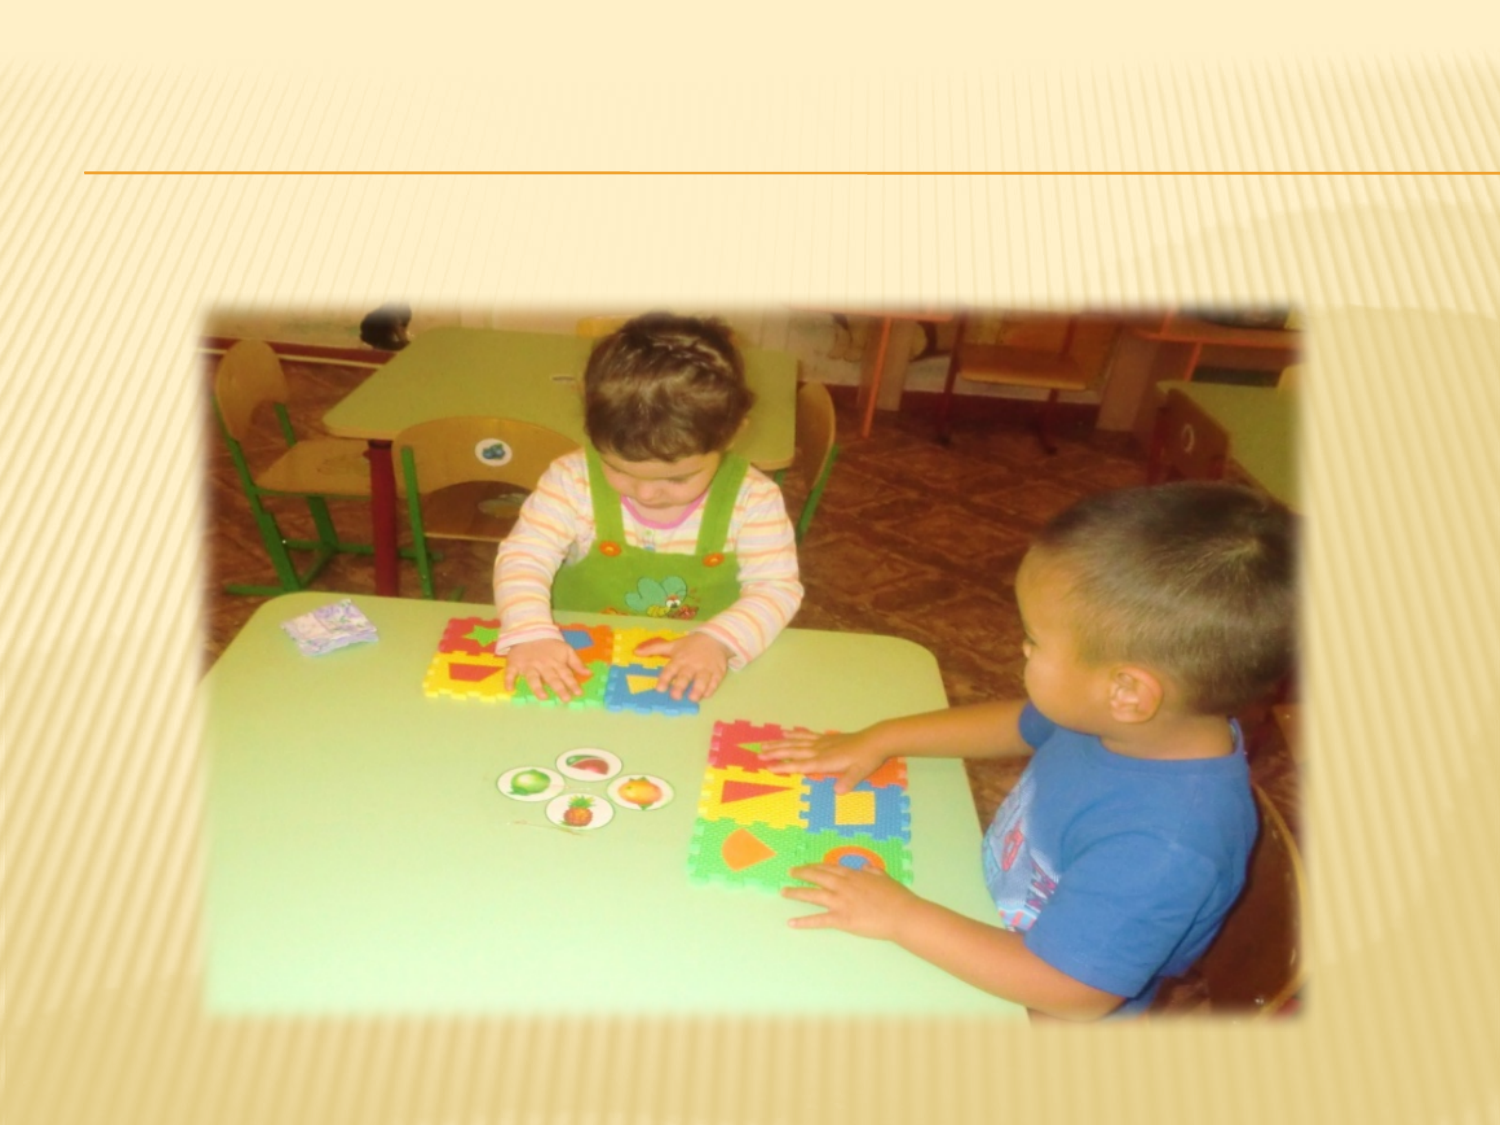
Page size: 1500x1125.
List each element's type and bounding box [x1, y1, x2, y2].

list [187, 292, 1319, 1032]
